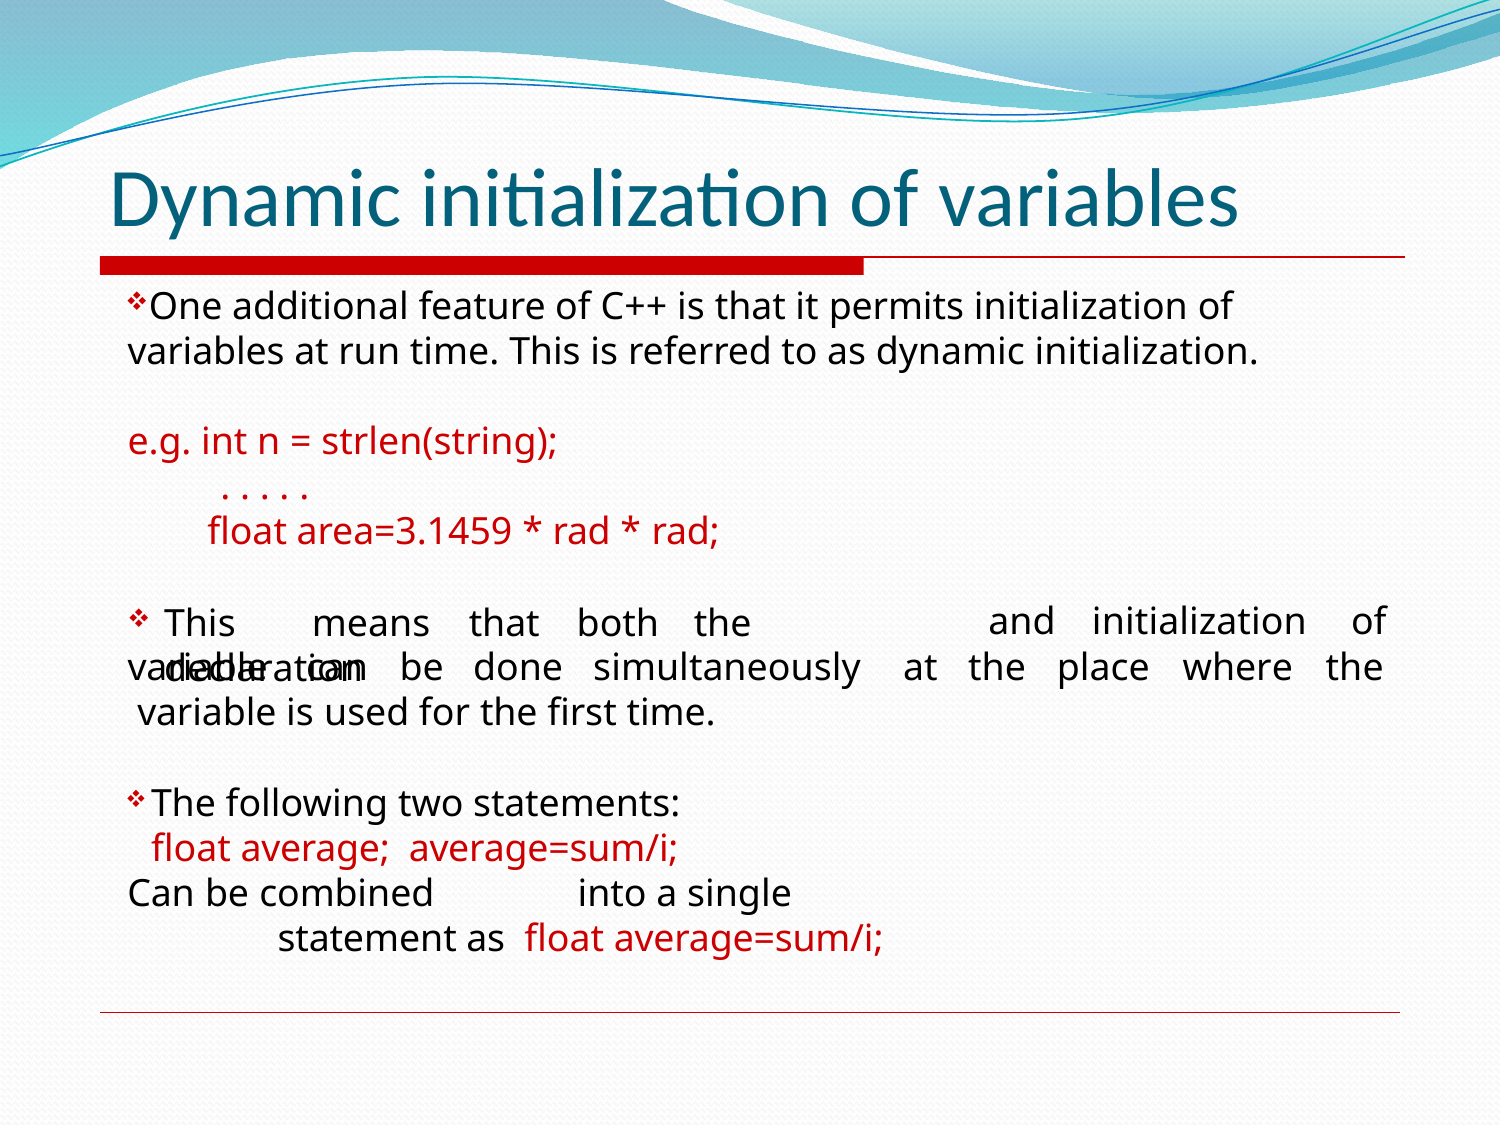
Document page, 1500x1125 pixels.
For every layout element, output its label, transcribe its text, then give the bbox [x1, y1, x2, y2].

text_box and initialization of [986, 595, 1388, 643]
text_box One additional feature of C++ is that it permits initialization of variables at run time. This is referred to as dynamic initialization. [125, 280, 1387, 373]
title Dynamic initialization of variables [107, 53, 1363, 244]
text_box variable can be done simultaneously at the place where the variable is used for the first time. The following two statements: float average; average=sum/i; Can be combined into a single statement as float average=sum/i; [125, 640, 1387, 960]
text_box [99, 258, 864, 275]
text_box e.g. int n = strlen(string); . . . . . float area=3.1459 * rad * rad; This means that both the declaration [125, 415, 959, 640]
